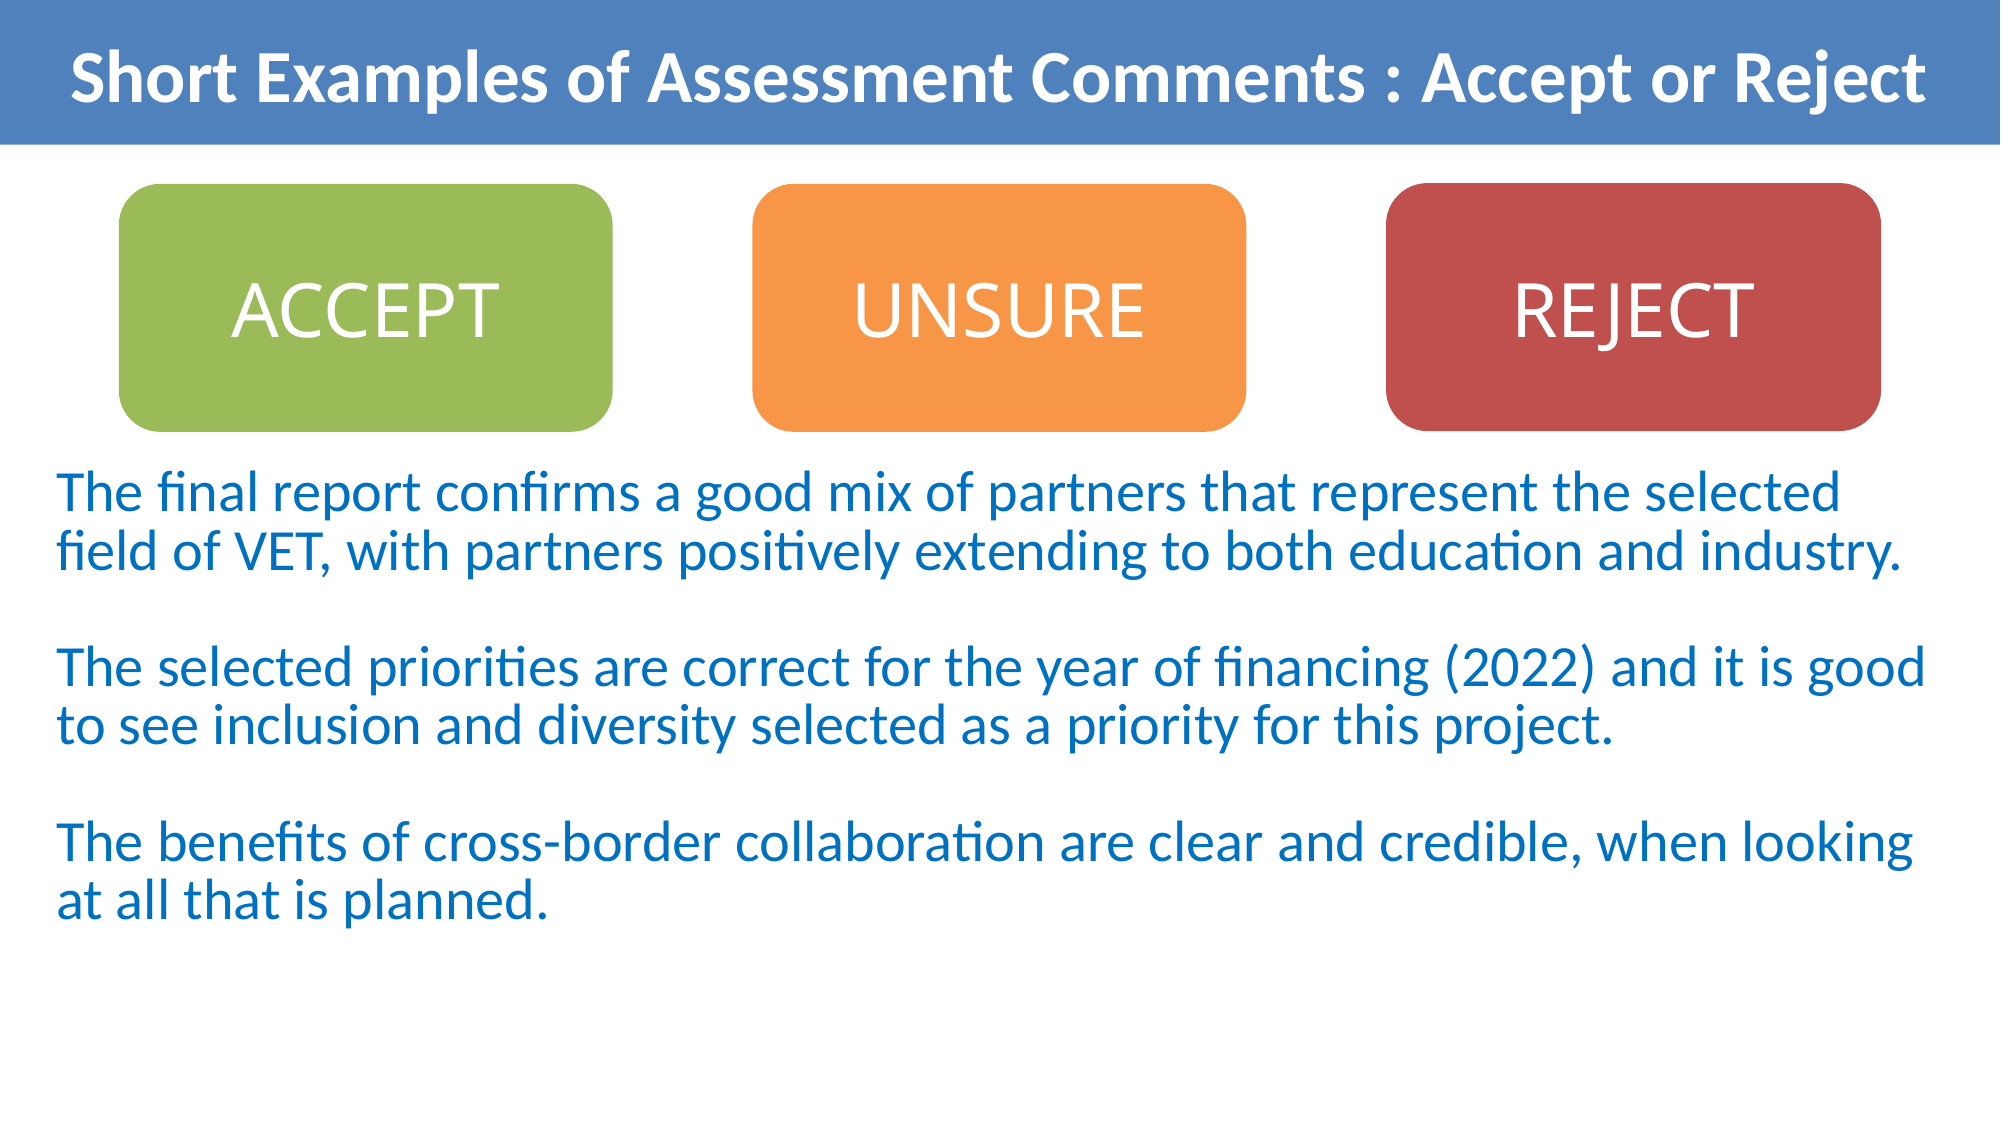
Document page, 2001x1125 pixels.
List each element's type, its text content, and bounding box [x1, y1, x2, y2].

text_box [118, 182, 1882, 433]
text_box Short Examples of Assessment Comments : Accept or Reject [0, 0, 2000, 145]
table_header The final report confirms a good mix of partners that represent the selected field of VET, with partners positively extending to both education and industry. The selected priorities are correct for the year of financing (2022) and it is good to see inclusion and diversity selected as a priority for this project. The benefits of cross-border collaboration are clear and credible, when looking at all that is planned. [38, 469, 1962, 1027]
